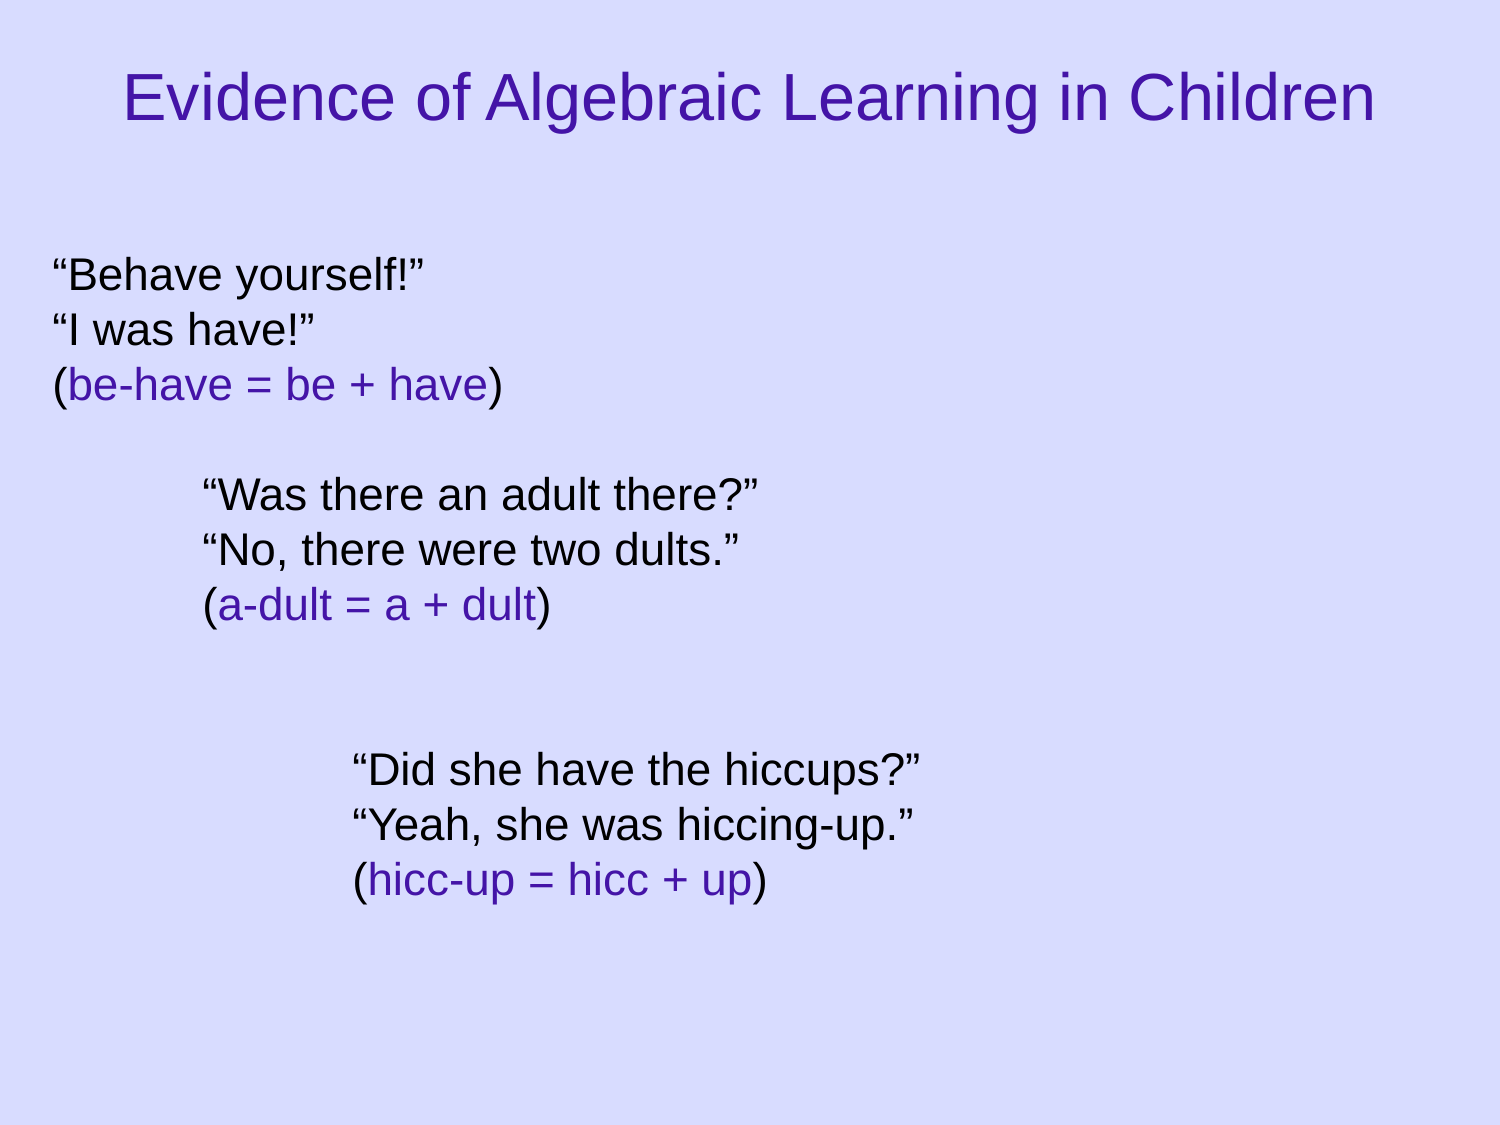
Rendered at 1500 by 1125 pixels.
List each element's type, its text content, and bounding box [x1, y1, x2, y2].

title Evidence of Algebraic Learning in Children [0, 0, 1500, 188]
text_box “Behave yourself!” “I was have!” (be-have = be + have) “Was there an adult there?” “No, there were two dults.” (a-dult = a + dult) “Did she have the hiccups?” “Yeah, she was hiccing-up.” (hicc-up = hicc + up) [37, 237, 1425, 912]
